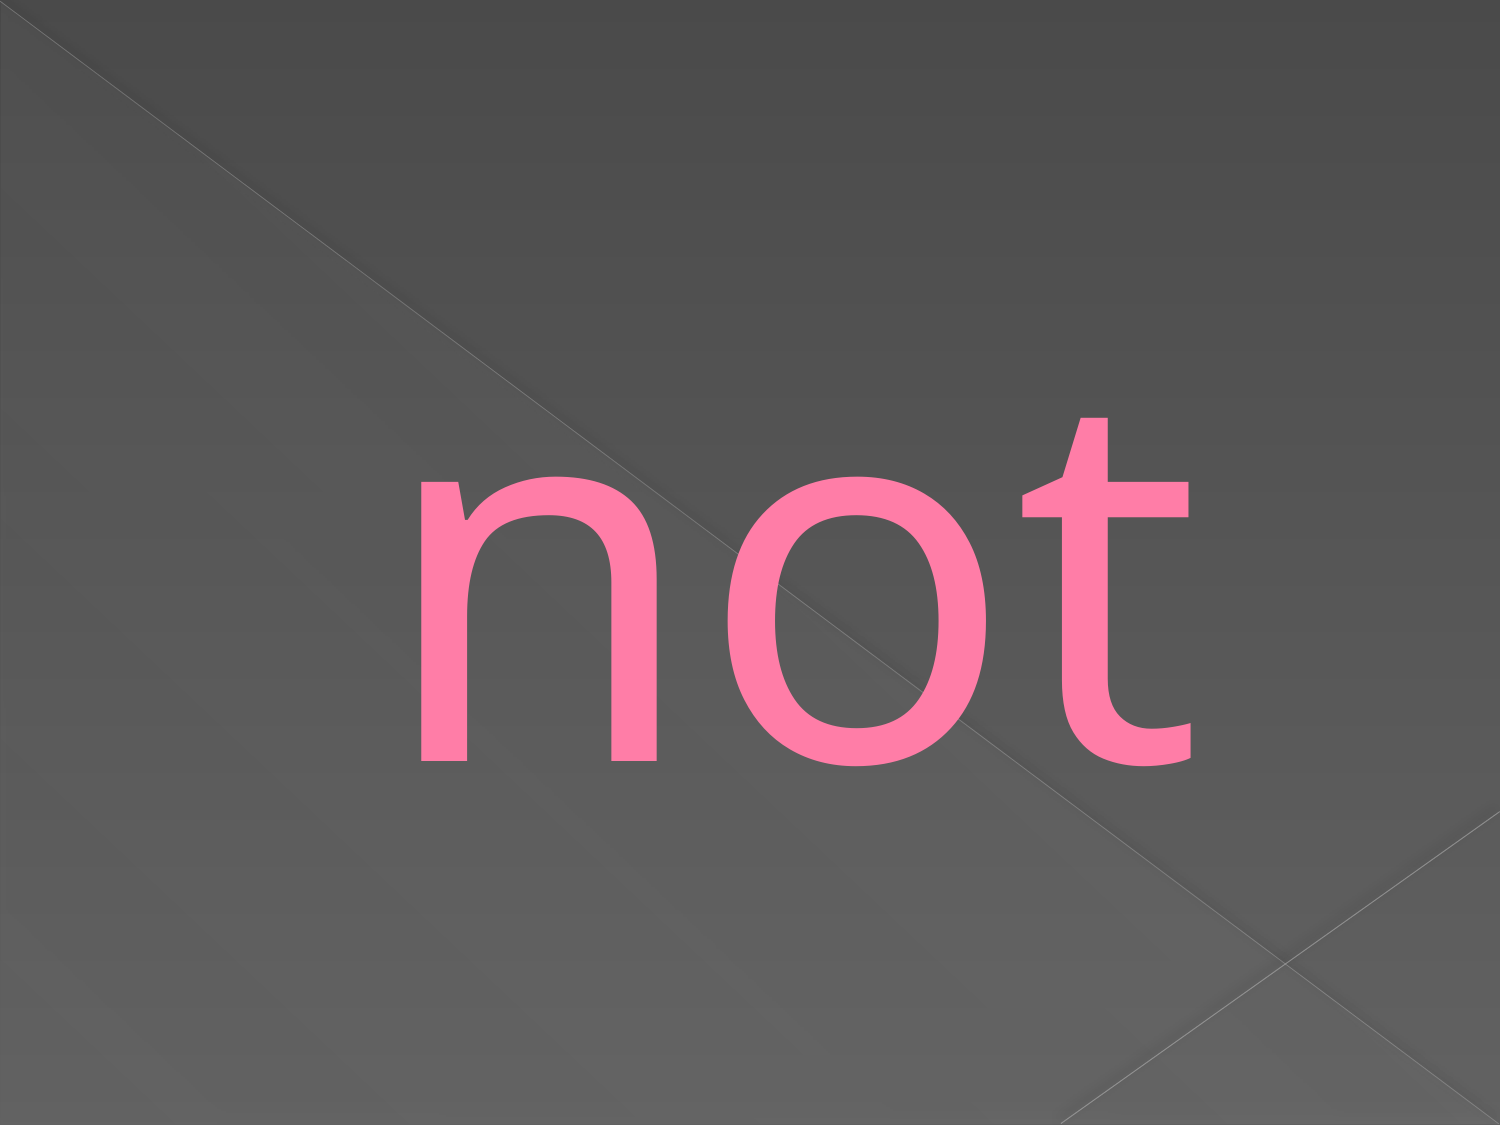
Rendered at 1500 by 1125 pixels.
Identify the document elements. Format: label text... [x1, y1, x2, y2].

title not [75, 43, 1425, 1063]
